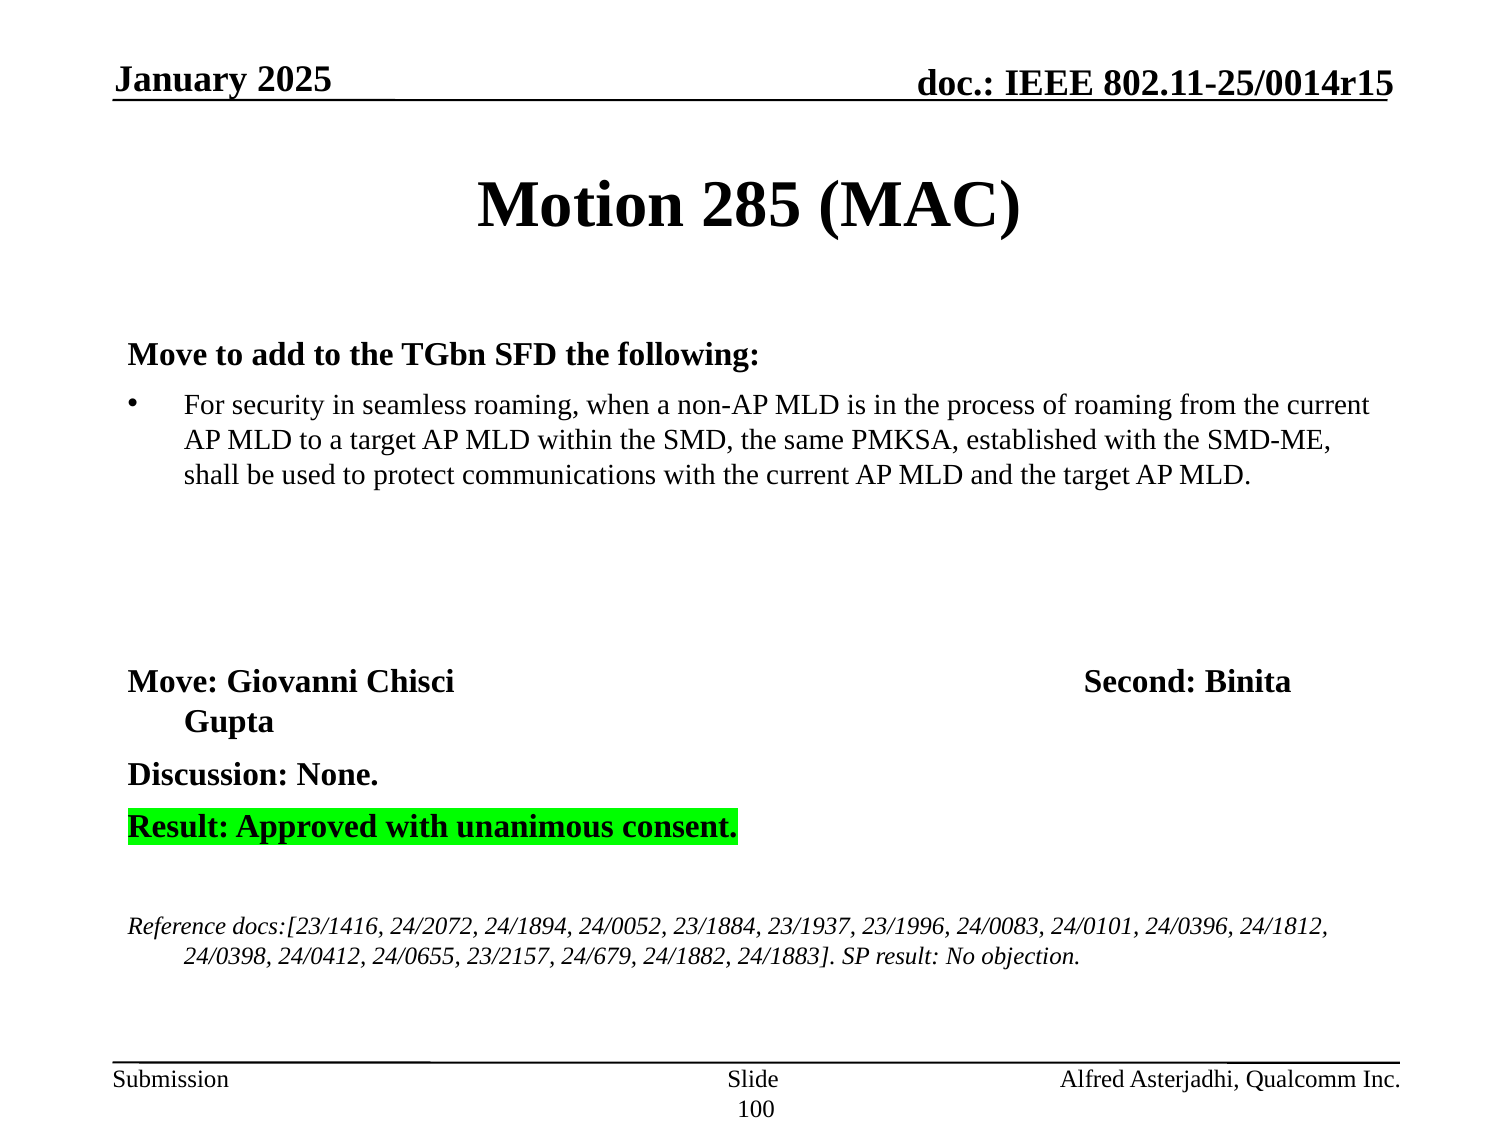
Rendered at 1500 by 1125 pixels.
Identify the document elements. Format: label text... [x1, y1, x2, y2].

footer Alfred Asterjadhi, Qualcomm Inc. [878, 1061, 1402, 1093]
title Motion 285 (MAC) [112, 112, 1388, 288]
slide_number Slide 100 [712, 1061, 800, 1123]
list Move to add to the TGbn SFD the following: For security in seamless roaming, when a non-AP MLD is in the process of roaming from the current AP MLD to a target AP MLD within the SMD, the same PMKSA, established with the SMD-ME, shall be used to protect communications with the current AP MLD and the target AP MLD. Move: Giovanni Chisci Second: Binita Gupta Discussion: None. Result: Approved with unanimous consent. Reference docs:[23/1416, 24/2072, 24/1894, 24/0052, 23/1884, 23/1937, 23/1996, 24/0083, 24/0101, 24/0396, 24/1812, 24/0398, 24/0412, 24/0655, 23/2157, 24/679, 24/1882, 24/1883]. SP result: No objection. [112, 324, 1388, 1000]
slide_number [114, 54, 423, 100]
